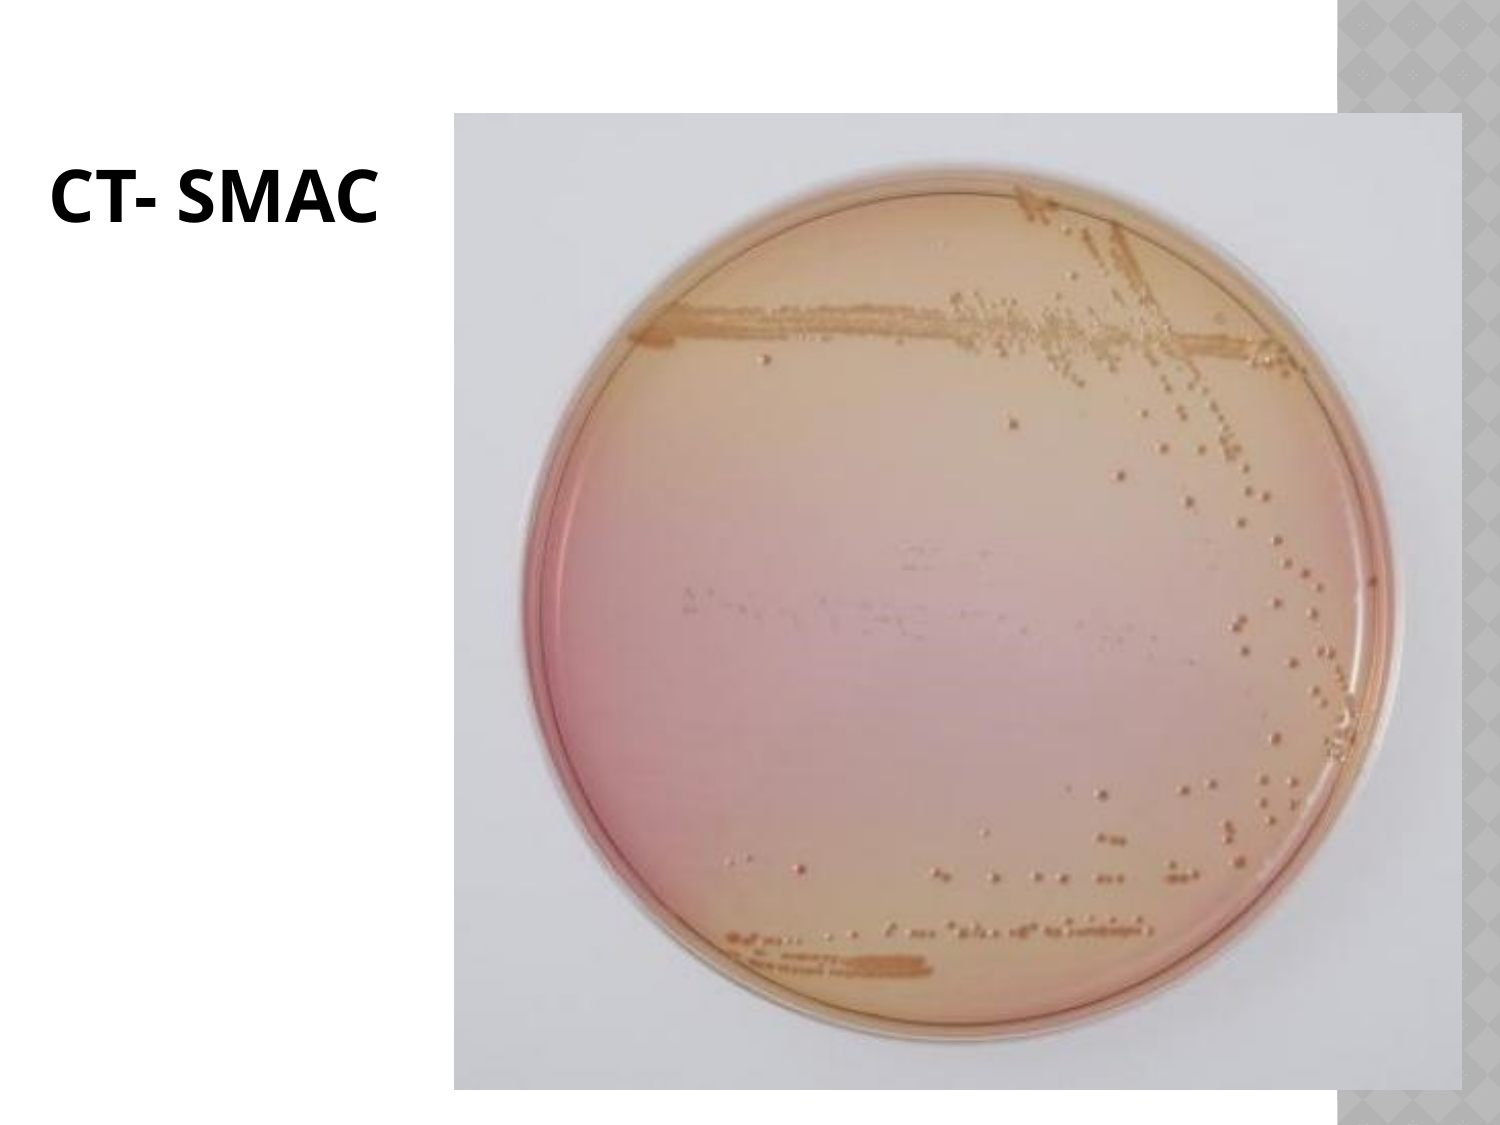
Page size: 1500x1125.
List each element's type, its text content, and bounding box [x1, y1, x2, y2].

title CT- SMAC [41, 149, 445, 324]
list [454, 113, 1462, 1090]
